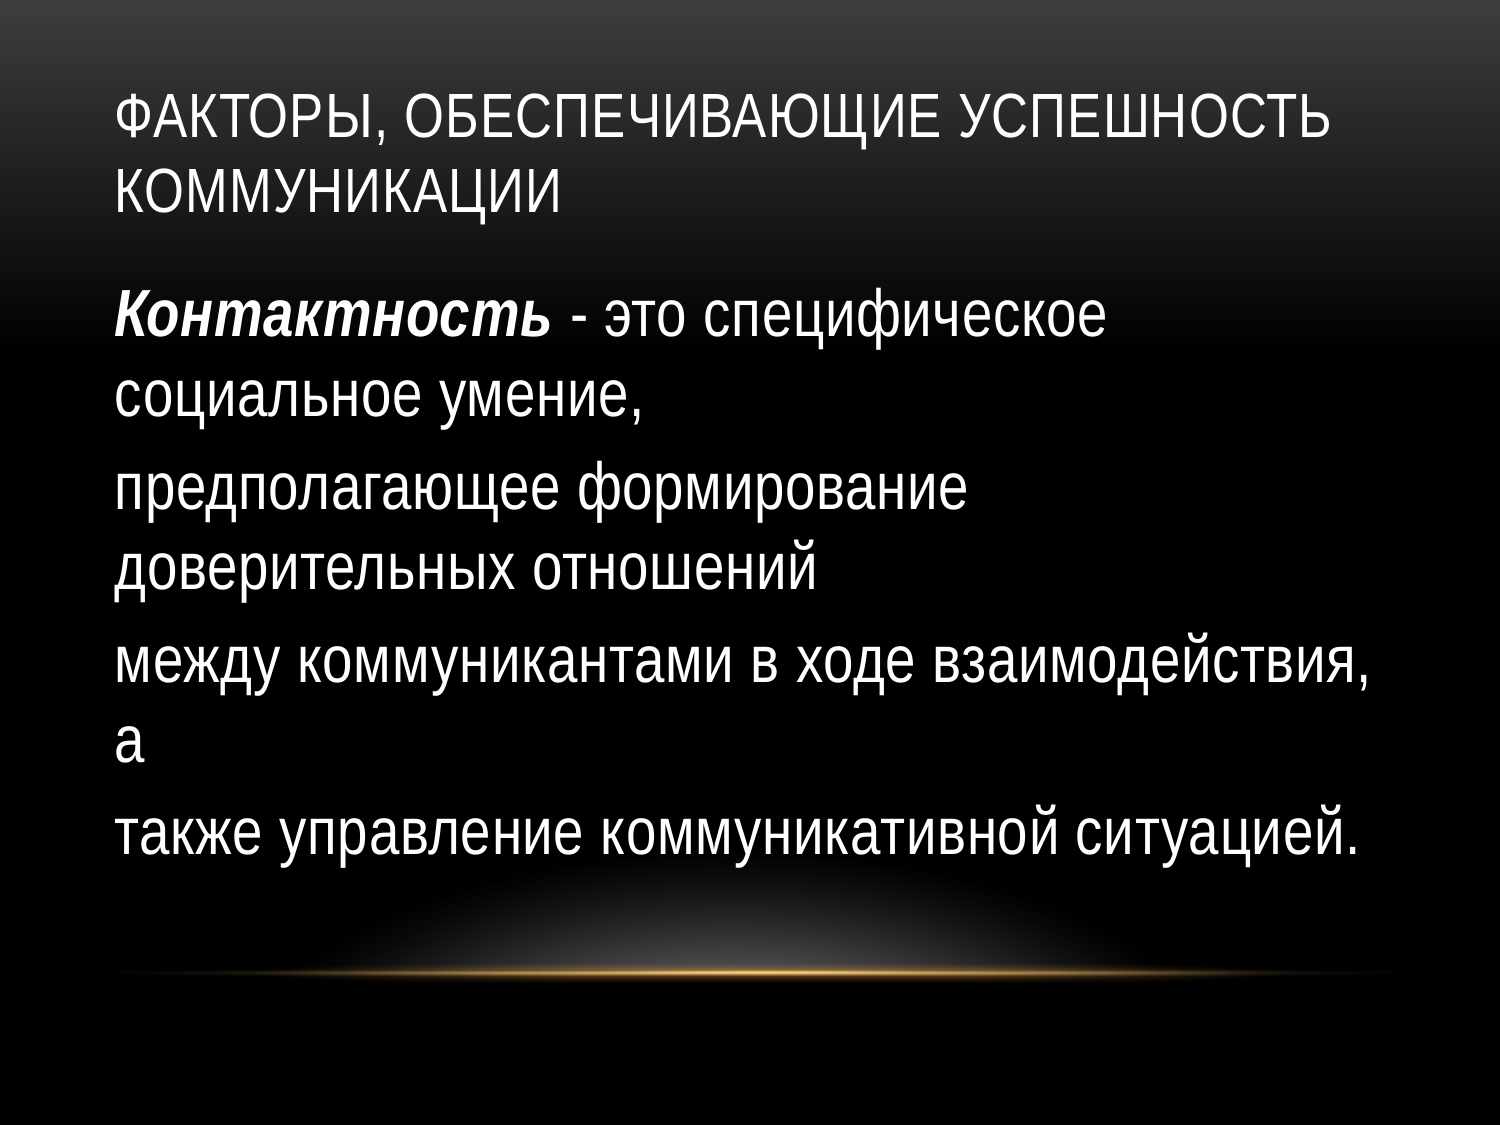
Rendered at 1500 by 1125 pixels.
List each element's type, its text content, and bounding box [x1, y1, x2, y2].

picture [0, 0, 1500, 1125]
list Контактность - это специфическое социальное умение, предполагающее формирование доверительных отношений между коммуникантами в ходе взаимодействия, а также управление коммуникативной ситуацией. [99, 262, 1400, 938]
title Факторы, обеспечивающие успешность коммуникации [99, 45, 1400, 233]
